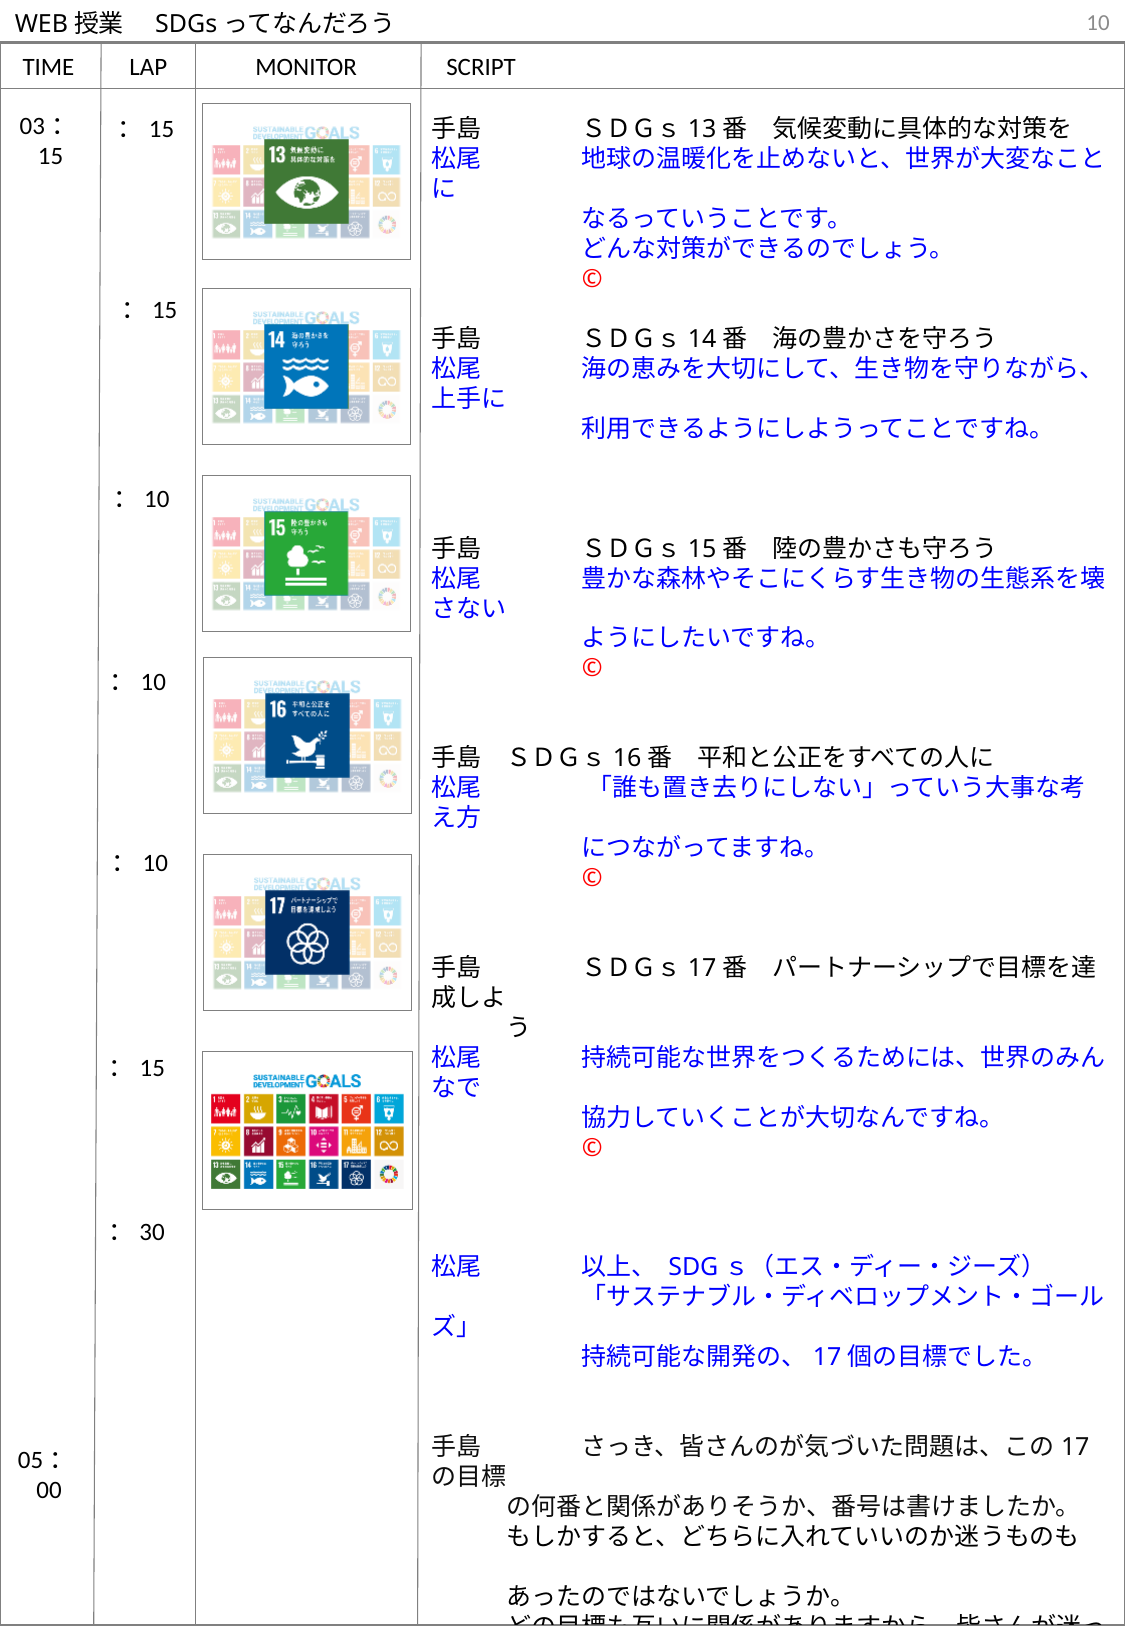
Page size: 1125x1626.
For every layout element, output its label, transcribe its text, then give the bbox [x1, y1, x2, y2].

text_box ：15 [83, 1044, 191, 1089]
text_box 05：00 [0, 1435, 103, 1511]
text_box 03：15 [0, 102, 105, 207]
text_box ：10 [84, 658, 192, 703]
picture [202, 1051, 413, 1210]
picture [203, 657, 412, 814]
picture [202, 288, 411, 445]
text_box ：15 [92, 105, 200, 150]
text_box ：15 [95, 286, 203, 332]
text_box ：10 [88, 475, 195, 520]
text_box WEB授業 SDGsってなんだろう [0, 0, 462, 45]
text_box 手島 ＳＤＧｓ13番 気候変動に具体的な対策を 松尾 地球の温暖化を止めないと、世界が大変なことに なるっていうことです。 どんな対策ができるのでしょう。 © 手島 ＳＤＧｓ14番 海の豊かさを守ろう 松尾 海の恵みを大切にして、生き物を守りながら、上手に 利用できるようにしようってことですね。 手島 ＳＤＧｓ15番 陸の豊かさも守ろう 松尾 豊かな森林やそこにくらす生き物の生態系を壊さない ようにしたいですね。 © 手島 ＳＤＧｓ16番 平和と公正をすべての人に 松尾 「誰も置き去りにしない」っていう大事な考え方 につながってますね。 © 手島 ＳＤＧｓ17番 パートナーシップで目標を達成しよ う 松尾 持続可能な世界をつくるためには、世界のみんなで 協力していくことが大切なんですね。 © 松尾 以上、 SDGｓ（エス・ディー・ジーズ） 「サステナブル・ディベロップメント・ゴールズ」 持続可能な開発の、17個の目標でした。 手島 さっき、皆さんのが気づいた問題は、この17の目標 の何番と関係がありそうか、番号は書けましたか。 もしかすると、どちらに入れていいのか迷うものも あったのではないでしょうか。 どの目標も互いに関係がありますから、皆さんが迷っ たとしても、少しも不思議ではありませんよ。 ・F.O.~F.I [417, 105, 1125, 1625]
picture [203, 854, 412, 1011]
text_box ：30 [83, 1208, 191, 1254]
text_box ：10 [86, 839, 194, 885]
slide_number 9 [871, 0, 1125, 65]
picture [202, 103, 411, 260]
picture [202, 475, 411, 632]
